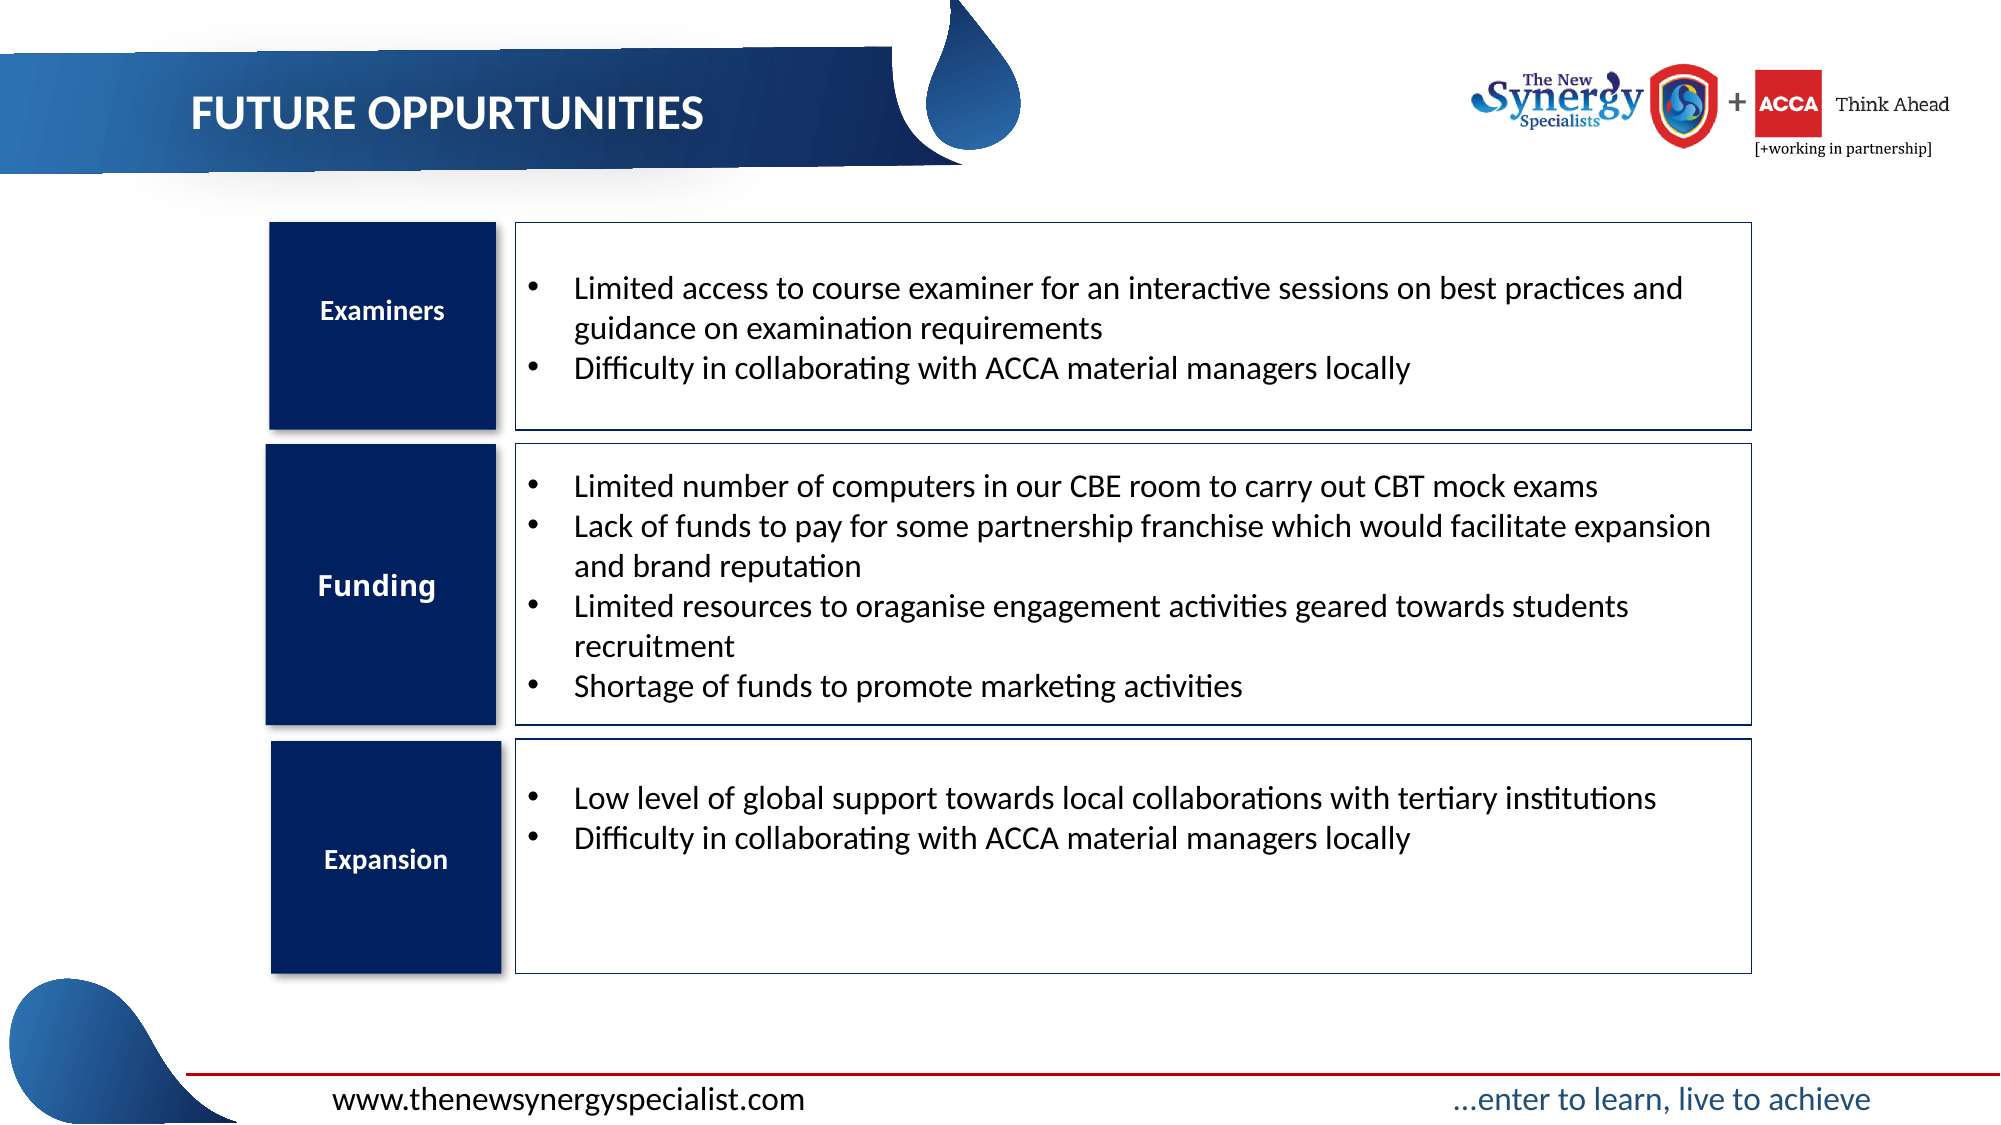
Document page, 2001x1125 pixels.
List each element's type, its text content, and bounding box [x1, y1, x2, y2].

text_box Limited access to course examiner for an interactive sessions on best practices and guidance on examination requirements Difficulty in collaborating with ACCA material managers locally [515, 222, 1752, 430]
text_box [925, 0, 1022, 151]
text_box Low level of global support towards local collaborations with tertiary institutions Difficulty in collaborating with ACCA material managers locally [515, 738, 1752, 974]
text_box Funding [265, 444, 496, 726]
text_box Examiners [269, 222, 496, 430]
text_box FUTURE OPPURTUNITIES [176, 72, 720, 148]
text_box Expansion [271, 741, 502, 974]
text_box [8, 977, 238, 1125]
text_box www.thenewsynergyspecialist.com [299, 1080, 839, 1124]
text_box [762, 45, 964, 168]
text_box [0, 52, 127, 175]
text_box Limited number of computers in our CBE room to carry out CBT mock exams Lack of funds to pay for some partnership franchise which would facilitate expansion and brand reputation Limited resources to oraganise engagement activities geared towards students recruitment Shortage of funds to promote marketing activities [515, 443, 1752, 726]
text_box ...enter to learn, live to achieve [1392, 1080, 1932, 1124]
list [1457, 52, 1972, 170]
